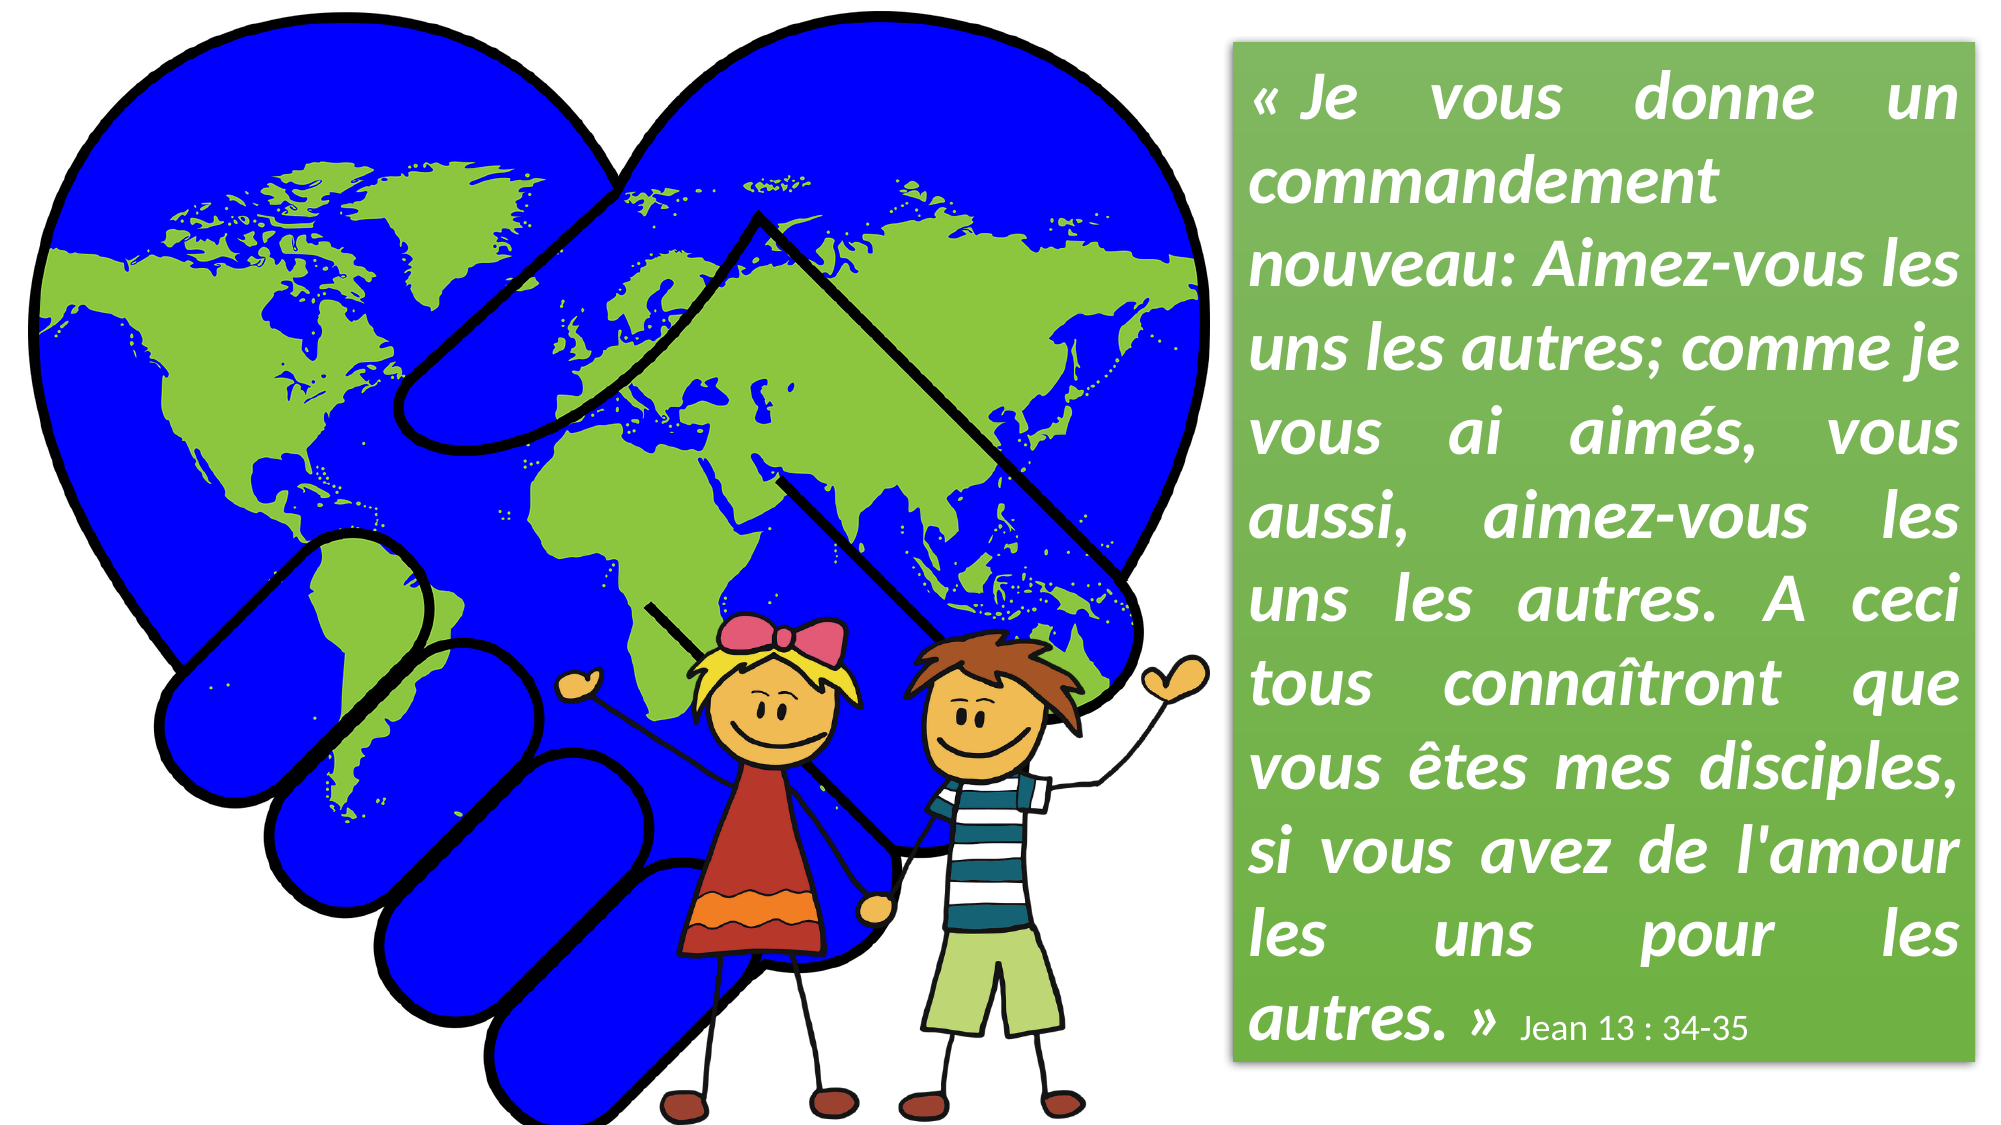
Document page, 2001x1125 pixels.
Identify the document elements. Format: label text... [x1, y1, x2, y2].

text_box « Je vous donne un commandement nouveau: Aimez-vous les uns les autres; comme je vous ai aimés, vous aussi, aimez-vous les uns les autres. A ceci tous connaîtront que vous êtes mes disciples, si vous avez de l'amour les uns pour les autres. » Jean 13 : 34-35 [1233, 42, 1976, 1062]
picture [28, 11, 1210, 1125]
